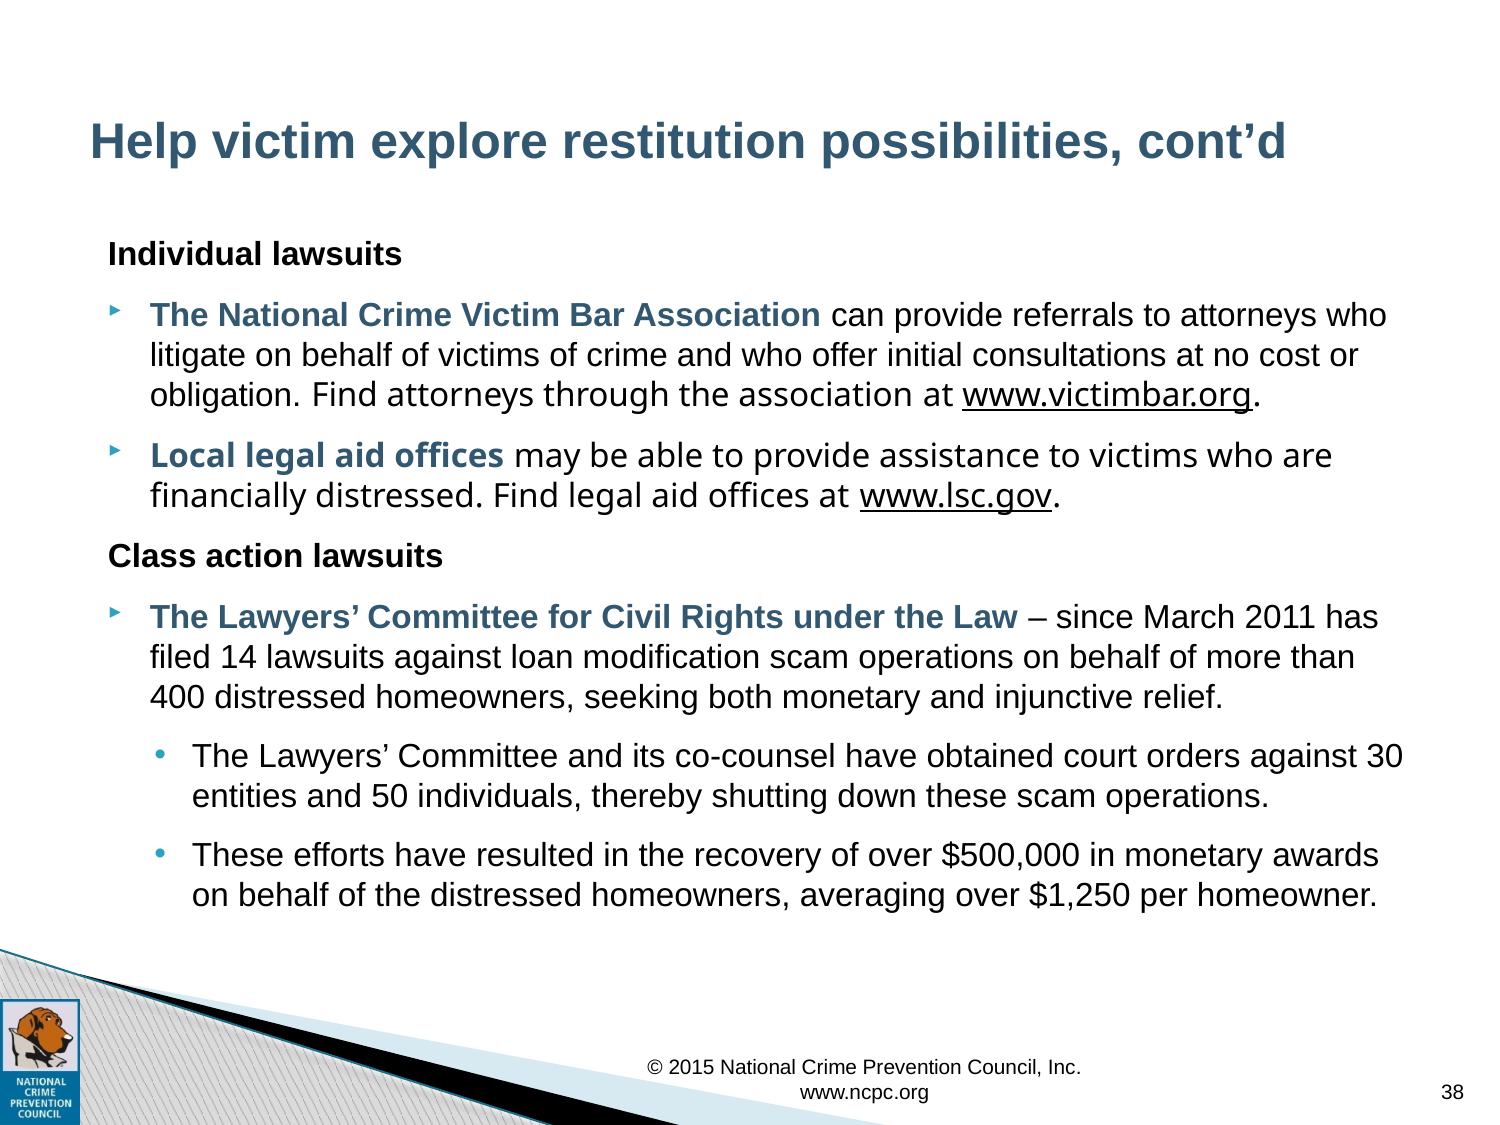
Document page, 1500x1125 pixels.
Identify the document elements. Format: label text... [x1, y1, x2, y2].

picture [25, 1088, 54, 1096]
title Help victim explore restitution possibilities, cont’d [75, 45, 1425, 233]
footer © 2015 National Crime Prevention Council, Inc. www.ncpc.org [624, 1051, 1105, 1112]
picture [17, 1078, 65, 1085]
picture [3, 1001, 78, 1071]
picture [18, 1110, 60, 1118]
list Individual lawsuits The National Crime Victim Bar Association can provide referrals to attorneys who litigate on behalf of victims of crime and who offer initial consultations at no cost or obligation. Find attorneys through the association at www.victimbar.org. Local legal aid offices may be able to provide assistance to victims who are financially distressed. Find legal aid offices at www.lsc.gov. Class action lawsuits The Lawyers’ Committee for Civil Rights under the Law – since March 2011 has filed 14 lawsuits against loan modification scam operations on behalf of more than 400 distressed homeowners, seeking both monetary and injunctive relief. The Lawyers’ Committee and its co-counsel have obtained court orders against 30 entities and 50 individuals, thereby shutting down these scam operations. These efforts have resulted in the recovery of over $500,000 in monetary awards on behalf of the distressed homeowners, averaging over $1,250 per homeowner. [75, 233, 1425, 1000]
slide_number 38 [1362, 1051, 1479, 1112]
picture [10, 1099, 71, 1107]
